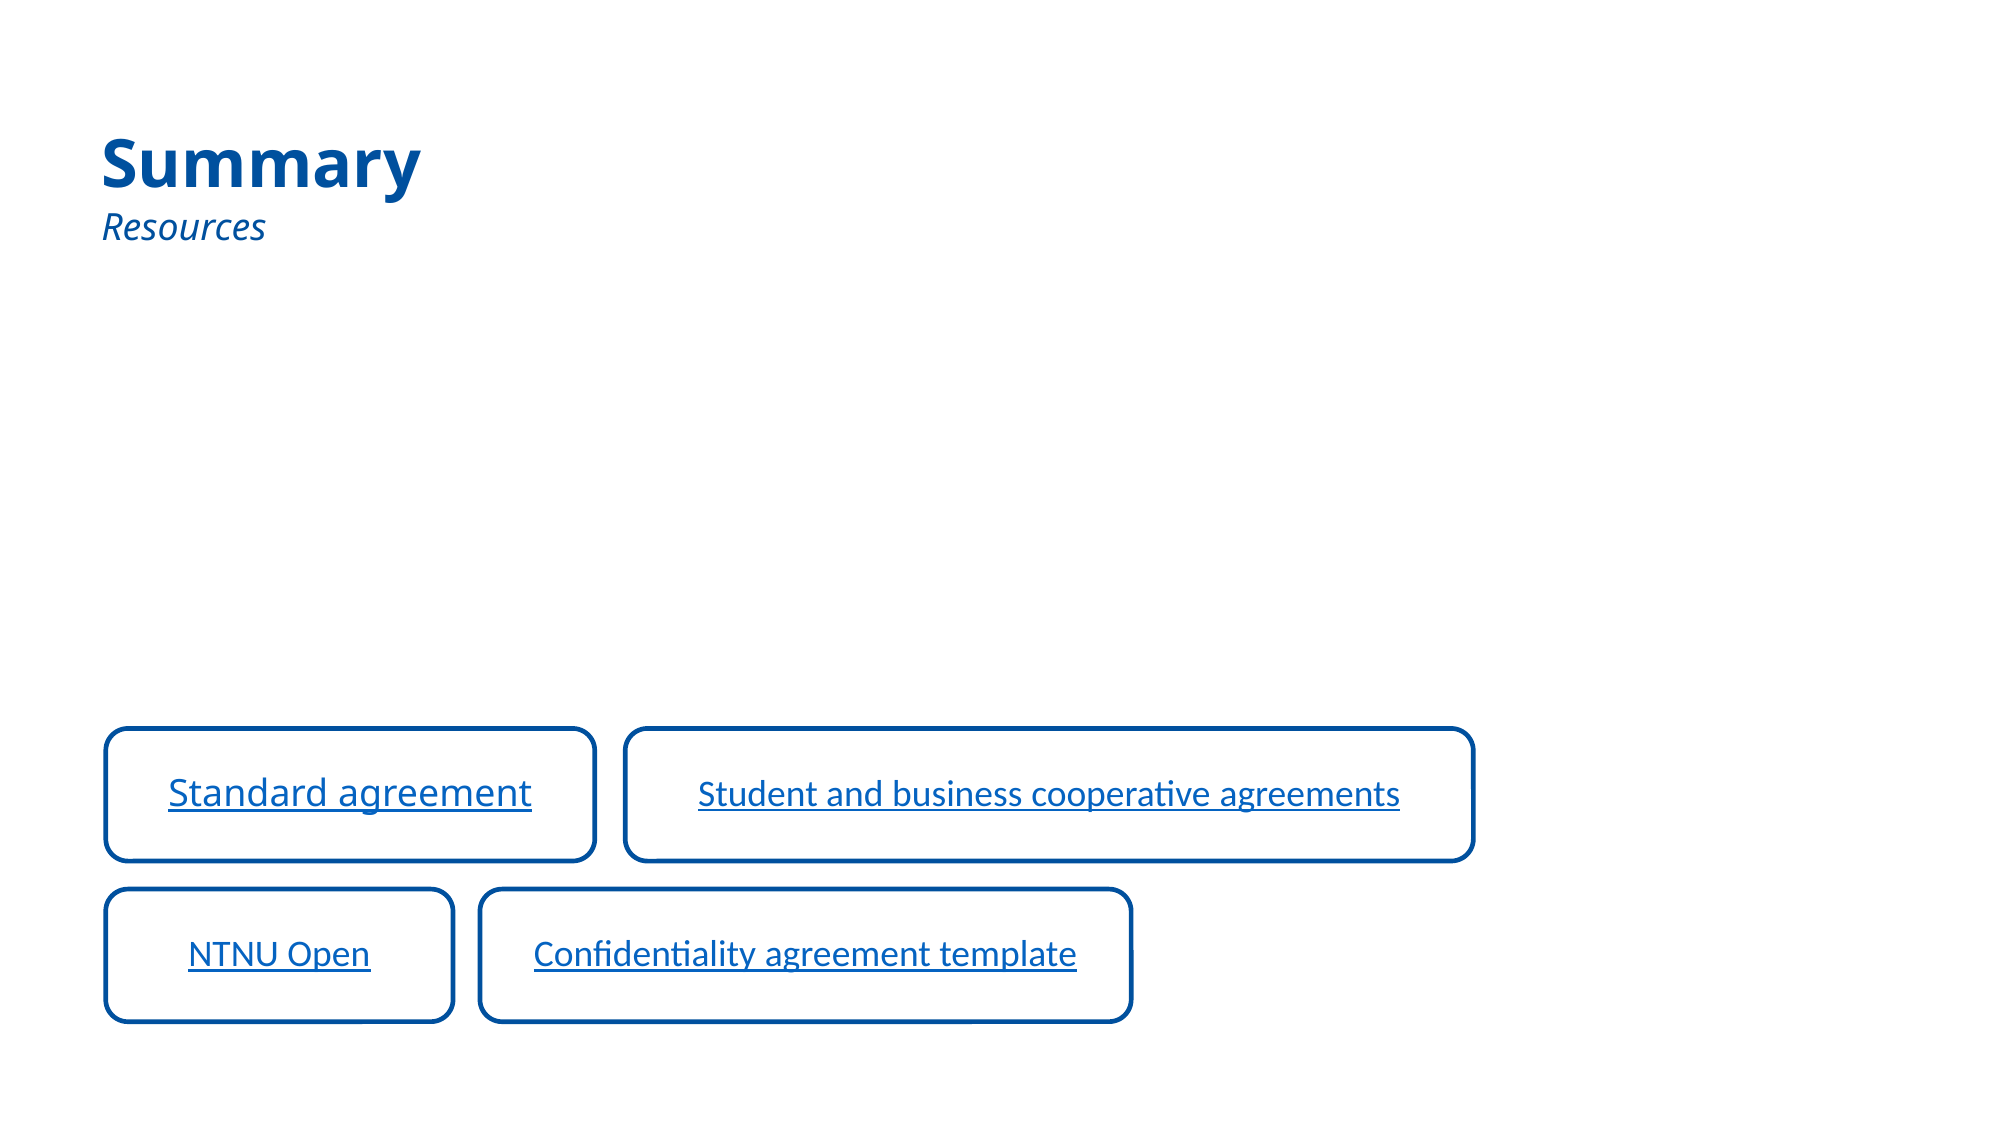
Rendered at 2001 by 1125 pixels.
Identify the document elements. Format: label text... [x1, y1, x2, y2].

text_box Resources [86, 200, 988, 268]
title Summary [86, 103, 695, 210]
text_box [104, 727, 596, 863]
text_box [478, 888, 1133, 1023]
text_box [104, 888, 455, 1023]
text_box [624, 727, 1475, 863]
